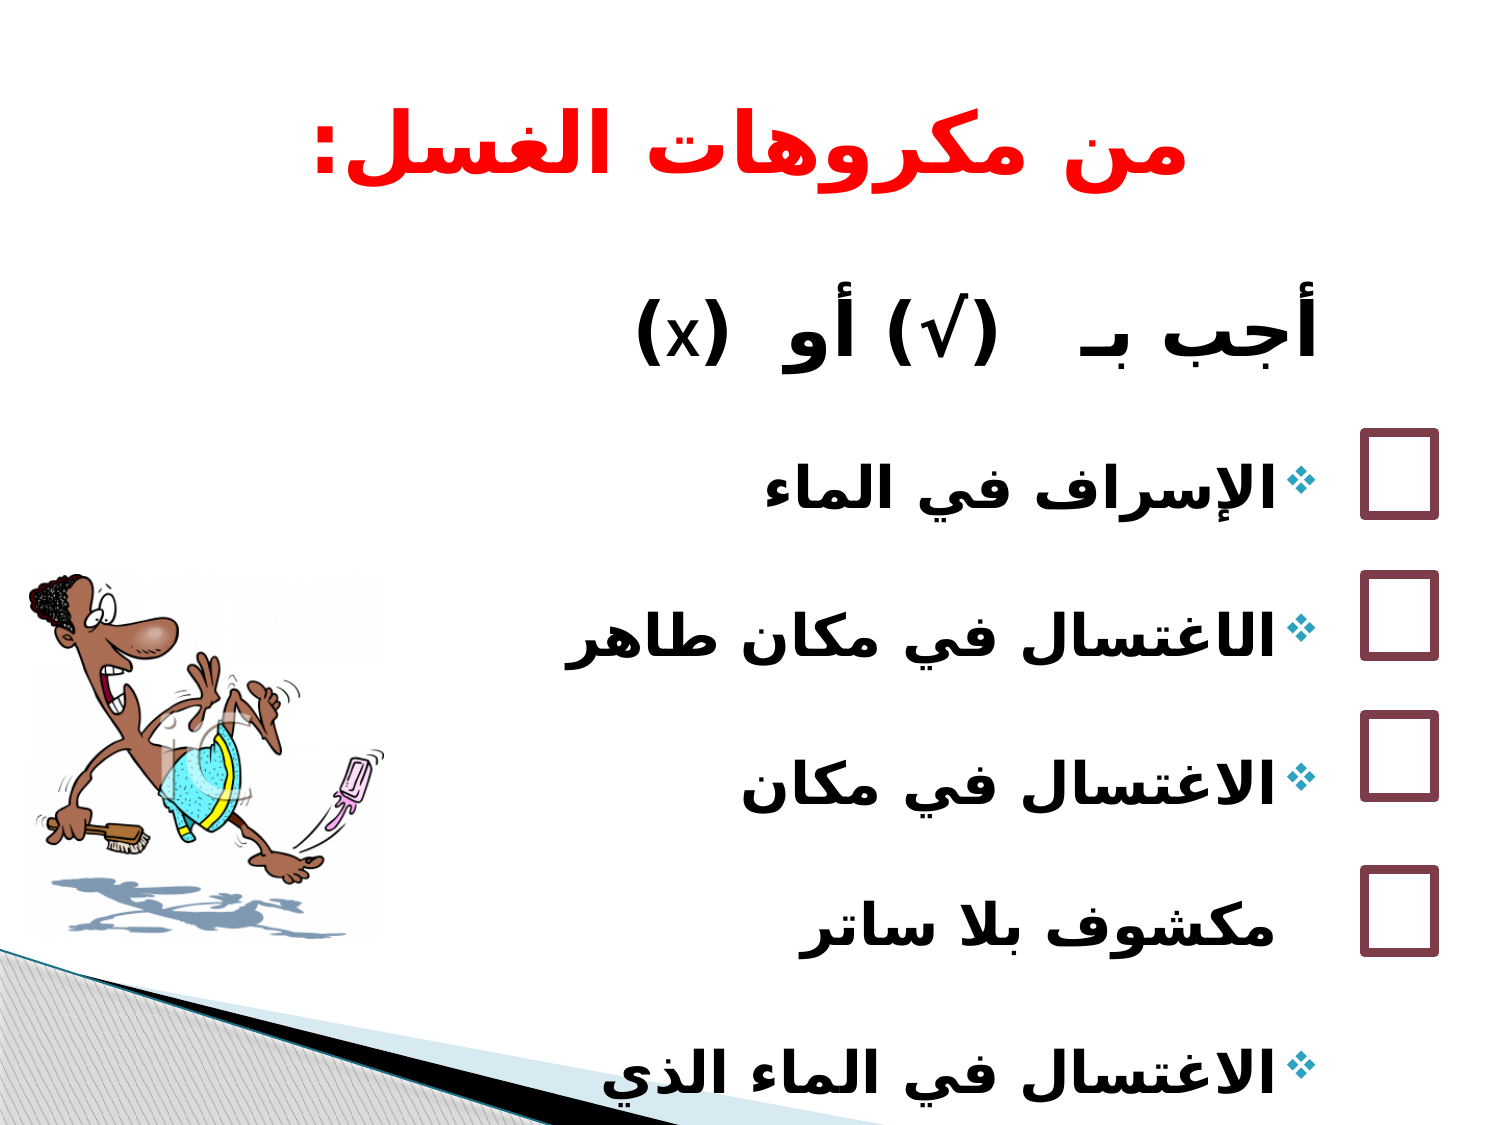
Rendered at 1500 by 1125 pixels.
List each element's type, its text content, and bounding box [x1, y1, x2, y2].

title من مكروهات الغسل: [75, 45, 1425, 233]
picture [29, 573, 385, 939]
text_box [1360, 710, 1439, 802]
list أجب بـ (√) أو (X) الإسراف في الماء الاغتسال في مكان طاهر الاغتسال في مكان مكشوف بلا ساتر الاغتسال في الماء الذي يجري [501, 233, 1353, 812]
text_box [1360, 570, 1439, 661]
text_box [1360, 428, 1439, 520]
text_box [1360, 865, 1439, 957]
